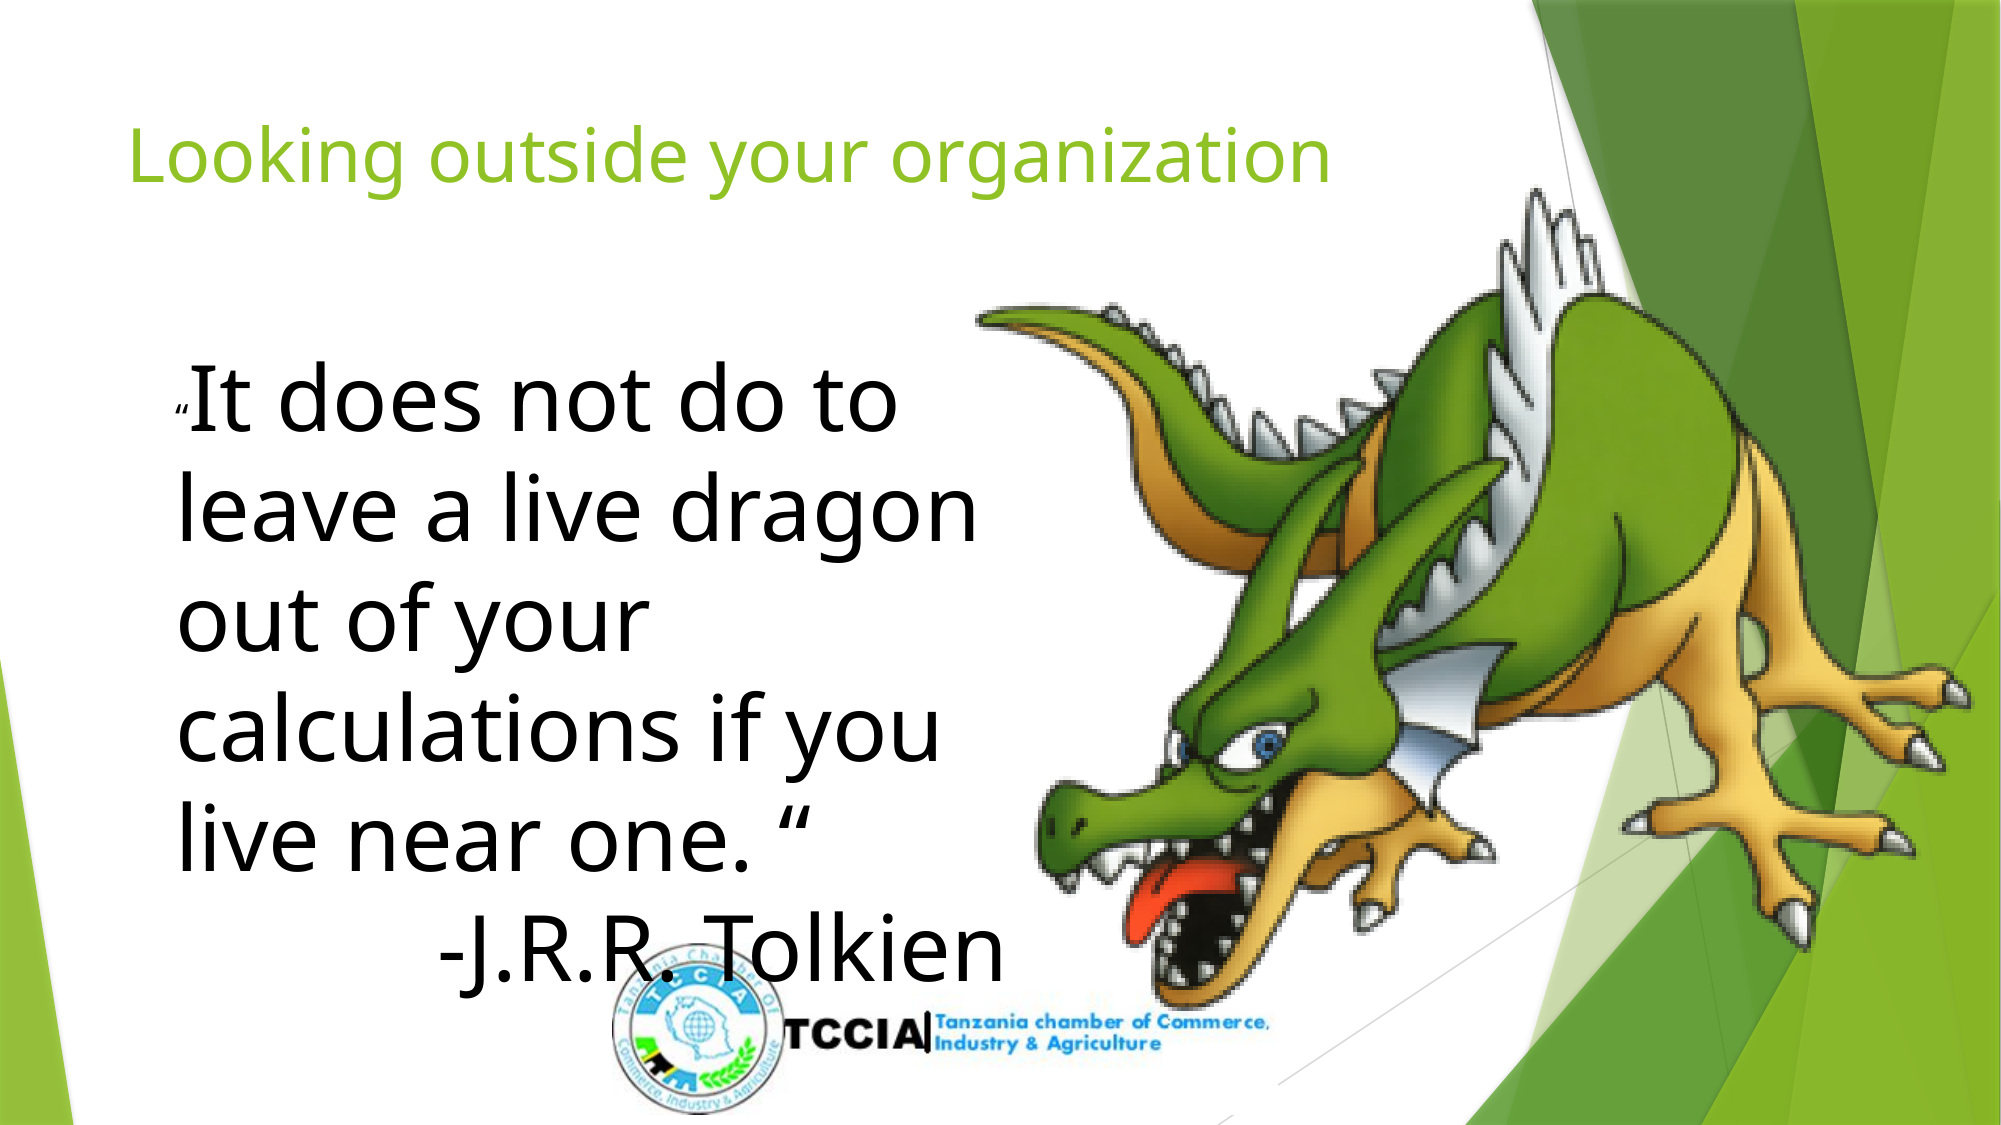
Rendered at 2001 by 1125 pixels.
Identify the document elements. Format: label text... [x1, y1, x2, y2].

title Looking outside your organization [111, 99, 1522, 317]
picture [612, 175, 2000, 1115]
text_box “It does not do to leave a live dragon out of your calculations if you live near one. “ -J.R.R. Tolkien [160, 332, 944, 1008]
